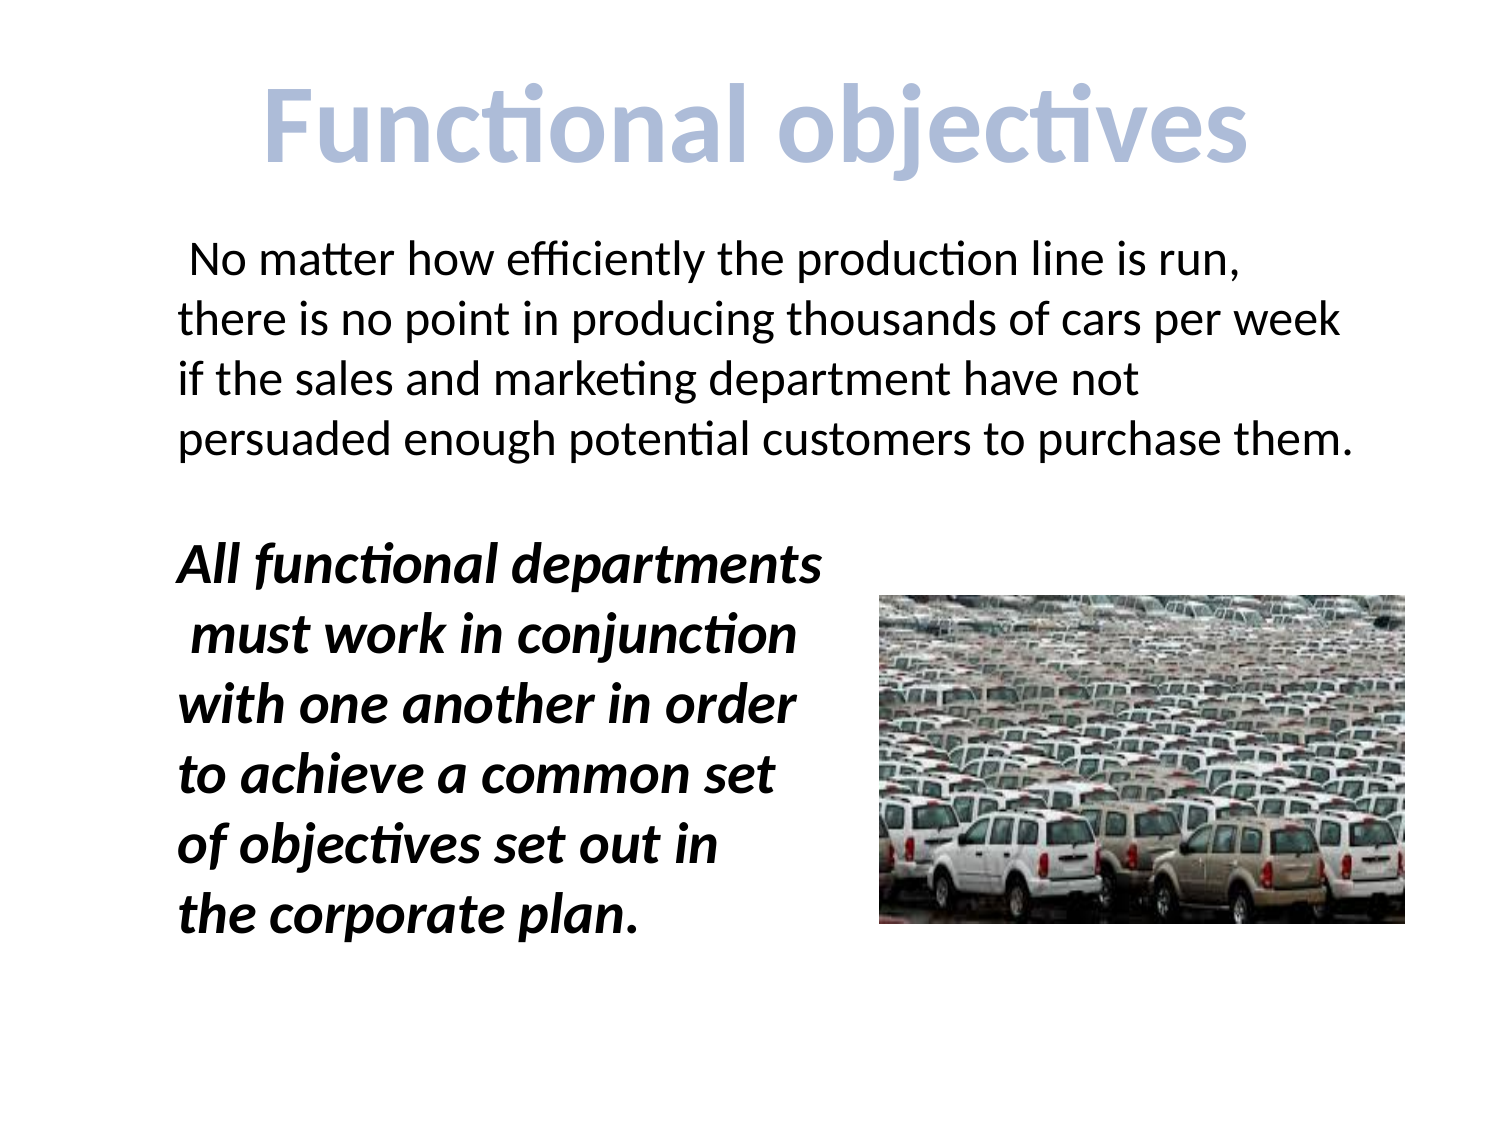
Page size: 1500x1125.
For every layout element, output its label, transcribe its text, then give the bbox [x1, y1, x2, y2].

text_box Functional objectives [247, 42, 1291, 193]
picture [879, 595, 1406, 924]
text_box No matter how efficiently the production line is run, there is no point in producing thousands of cars per week if the sales and marketing department have not persuaded enough potential customers to purchase them. All functional departments must work in conjunction with one another in order to achieve a common set of objectives set out in the corporate plan. [162, 172, 1377, 953]
